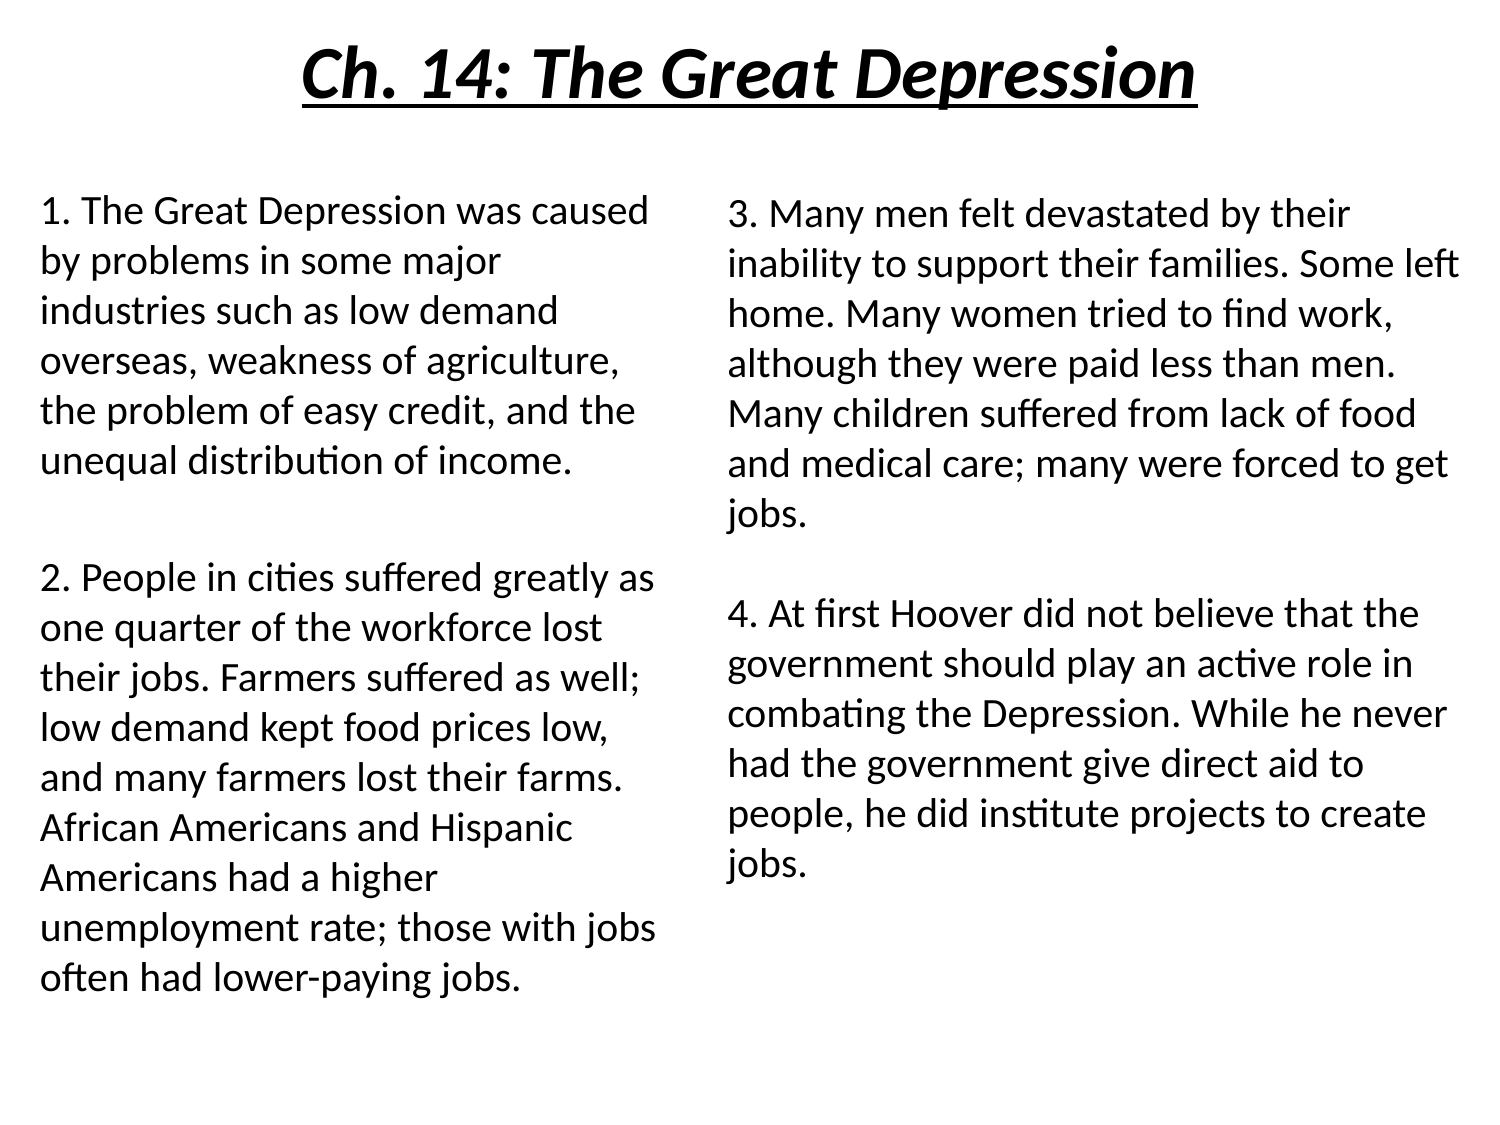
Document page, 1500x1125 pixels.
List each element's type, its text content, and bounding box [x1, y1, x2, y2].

list 1. The Great Depression was caused by problems in some major industries such as low demand overseas, weakness of agriculture, the problem of easy credit, and the unequal distribution of income. 2. People in cities suffered greatly as one quarter of the workforce lost their jobs. Farmers suffered as well; low demand kept food prices low, and many farmers lost their farms. African Americans and Hispanic Americans had a higher unemployment rate; those with jobs often had lower-paying jobs. [24, 174, 688, 1125]
title Ch. 14: The Great Depression [75, 0, 1425, 163]
text_box 3. Many men felt devastated by their inability to support their families. Some left home. Many women tried to find work, although they were paid less than men. Many children suffered from lack of food and medical care; many were forced to get jobs. 4. At first Hoover did not believe that the government should play an active role in combating the Depression. While he never had the government give direct aid to people, he did institute projects to create jobs. [712, 177, 1488, 893]
